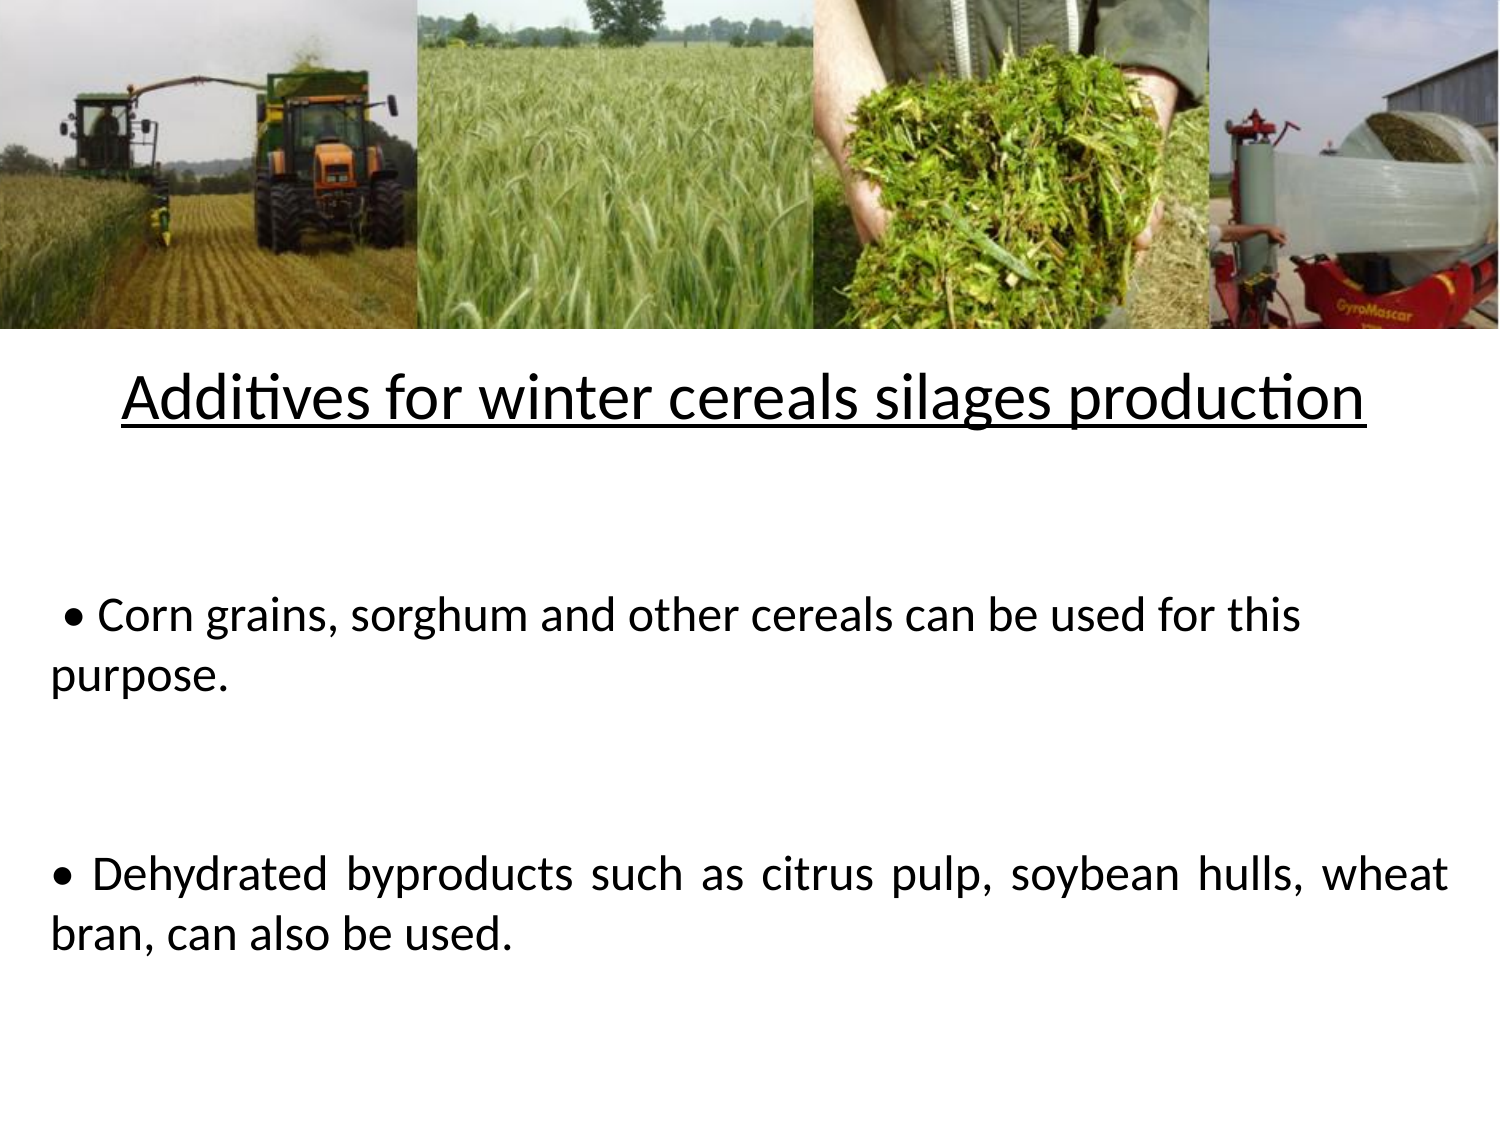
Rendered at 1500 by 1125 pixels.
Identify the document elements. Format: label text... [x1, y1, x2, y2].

picture [0, 0, 1500, 329]
subtitle • Corn grains, sorghum and other cereals can be used for this purpose. • Dehydrated byproducts such as citrus pulp, soybean hulls, wheat bran, can also be used. [35, 574, 1465, 1090]
title Additives for winter cereals silages production [46, 339, 1442, 446]
text_box [35, 509, 1442, 1005]
